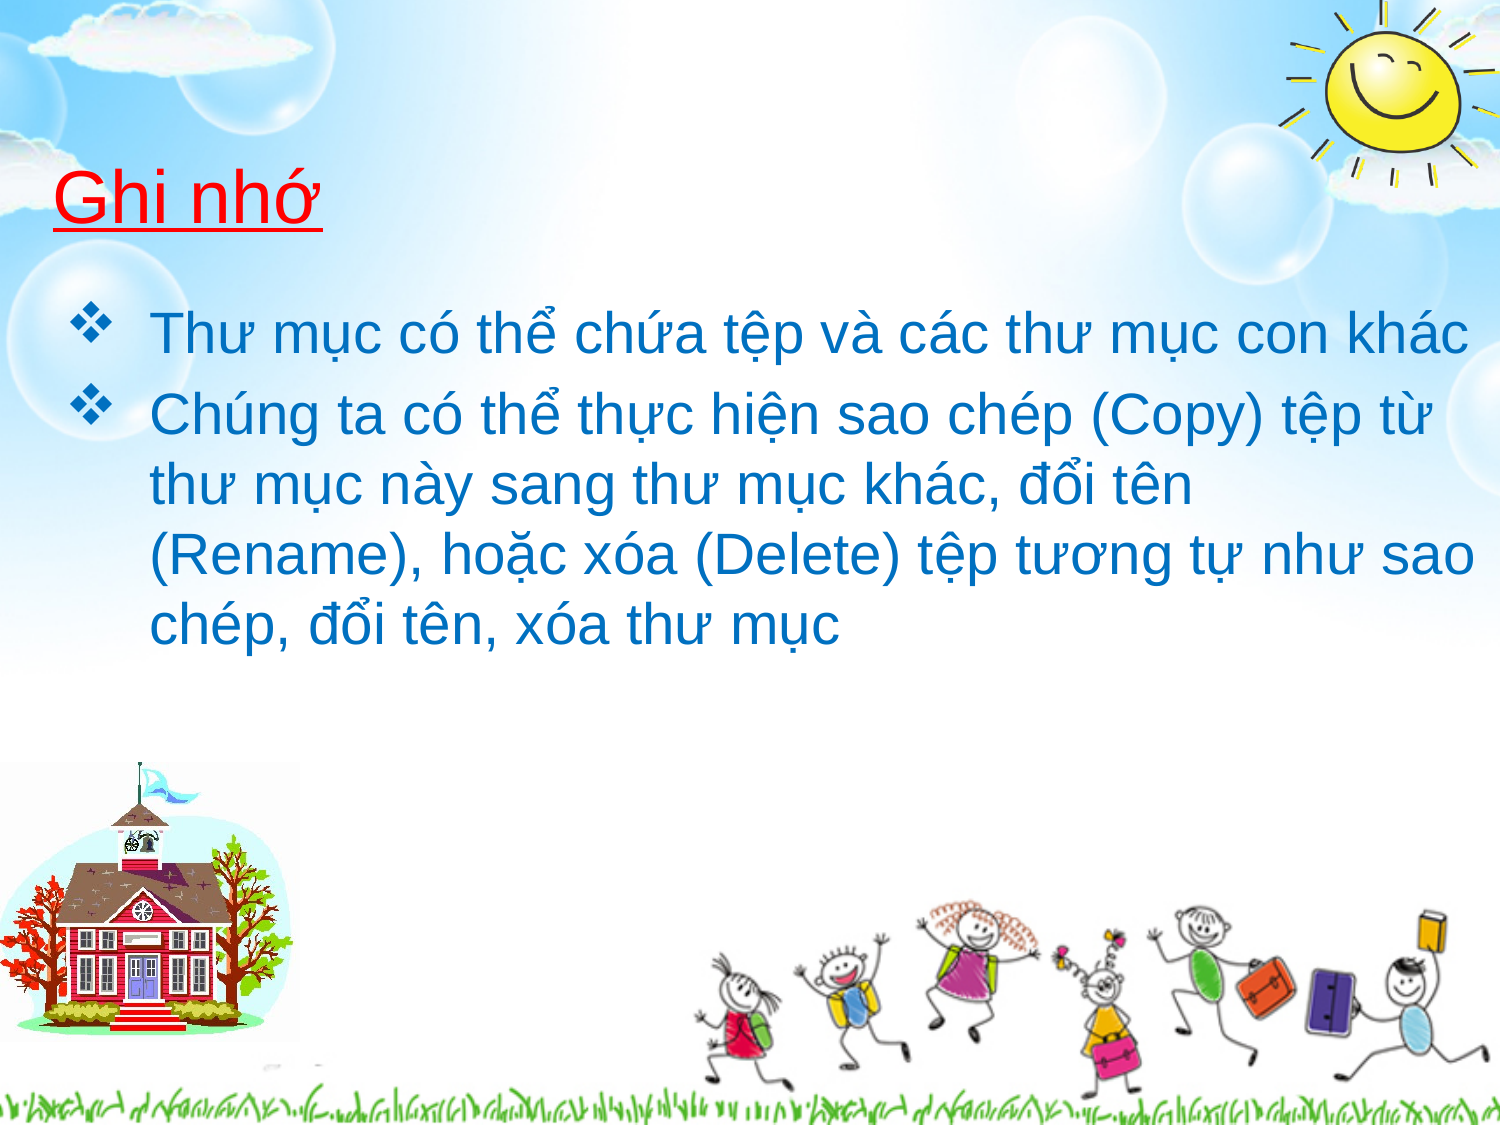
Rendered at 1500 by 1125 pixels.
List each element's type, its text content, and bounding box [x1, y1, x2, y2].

list Thư mục có thể chứa tệp và các thư mục con khác Chúng ta có thể thực hiện sao chép (Copy) tệp từ thư mục này sang thư mục khác, đổi tên (Rename), hoặc xóa (Delete) tệp tương tự như sao chép, đổi tên, xóa thư mục [50, 287, 1500, 938]
picture [0, 0, 1500, 1125]
title Ghi nhớ [37, 137, 375, 250]
